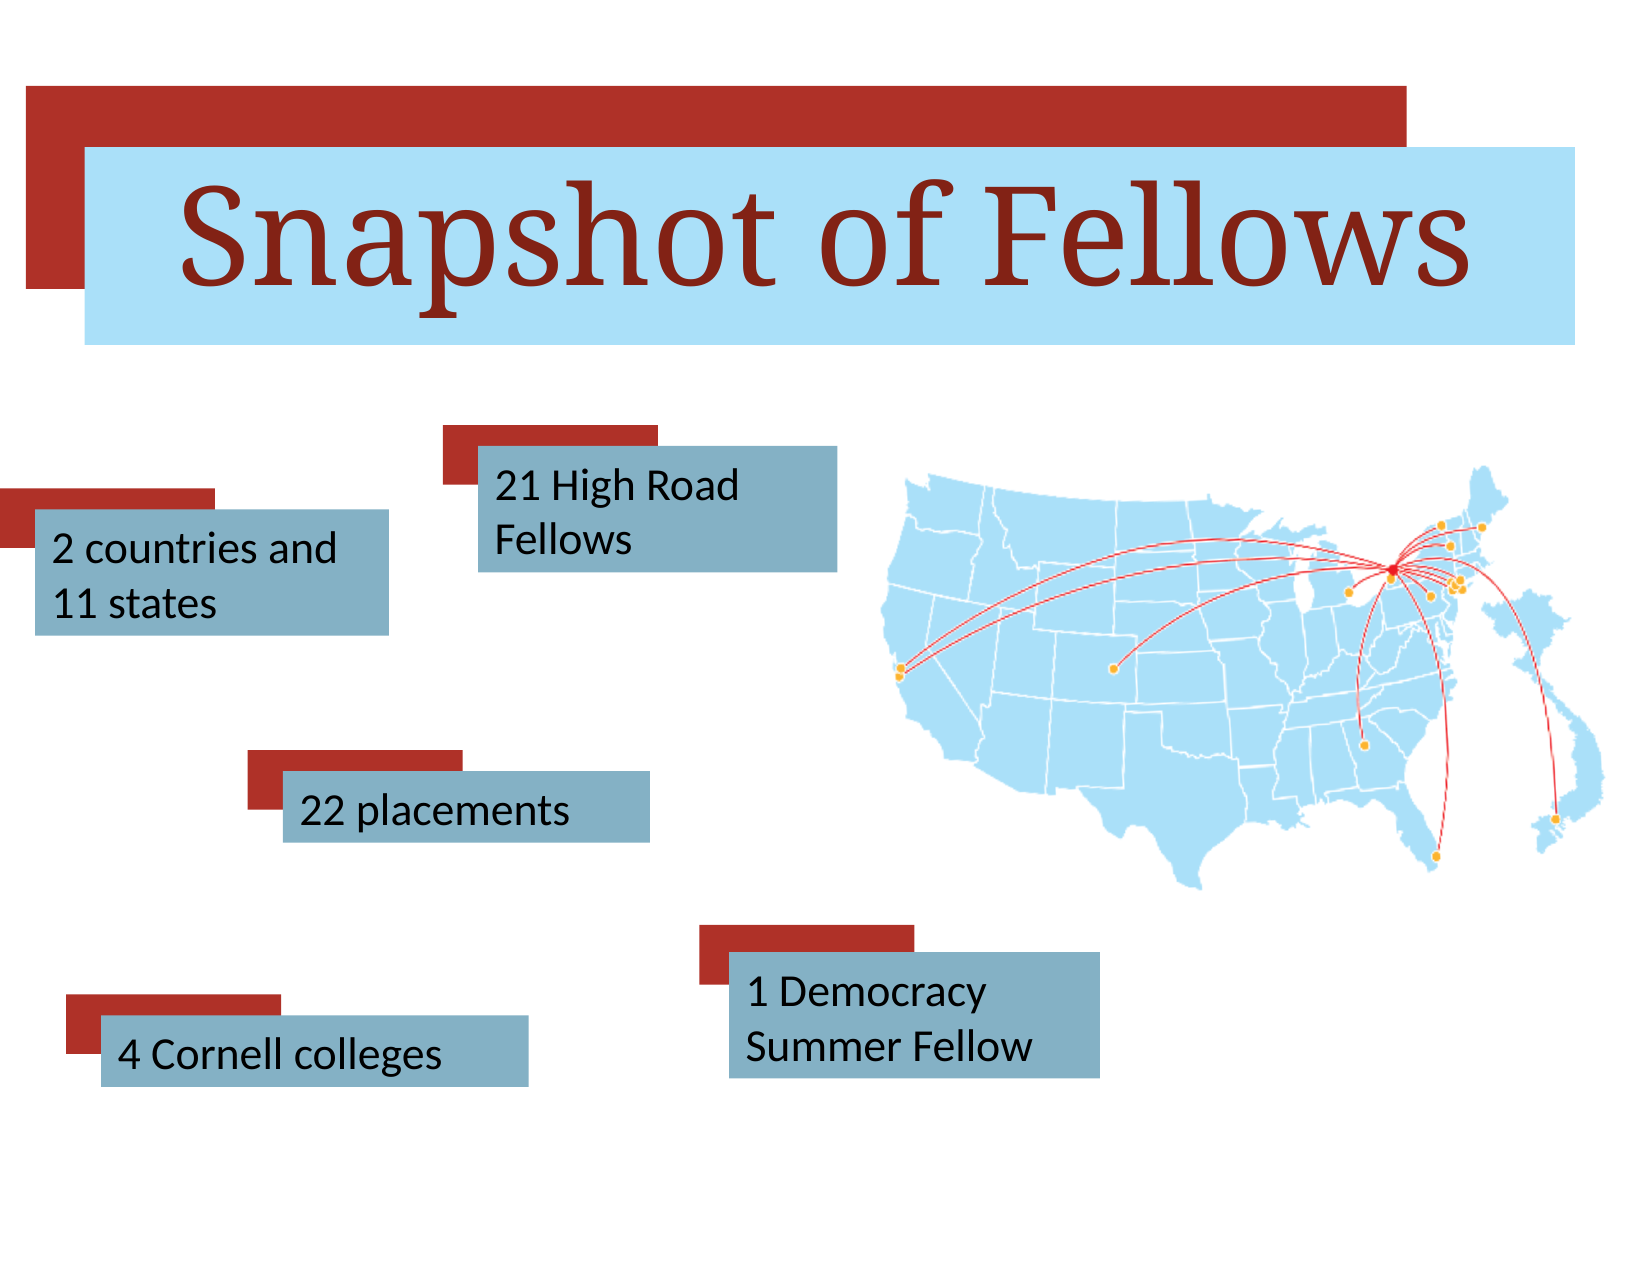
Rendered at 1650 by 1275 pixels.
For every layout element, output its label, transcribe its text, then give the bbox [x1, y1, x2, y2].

text_box [84, 147, 1575, 345]
text_box [699, 924, 915, 985]
text_box Snapshot of Fellows [84, 131, 1568, 330]
text_box [25, 85, 1407, 289]
text_box 4 Cornell colleges [101, 1015, 529, 1087]
text_box [0, 488, 215, 548]
text_box 2 countries and 11 states [35, 509, 389, 636]
text_box 22 placements [282, 771, 650, 843]
text_box [442, 425, 658, 485]
picture [857, 428, 1645, 913]
text_box 1 Democracy Summer Fellow [729, 952, 1100, 1079]
text_box [247, 750, 463, 810]
text_box [66, 994, 282, 1054]
text_box 21 High Road Fellows [478, 445, 838, 573]
